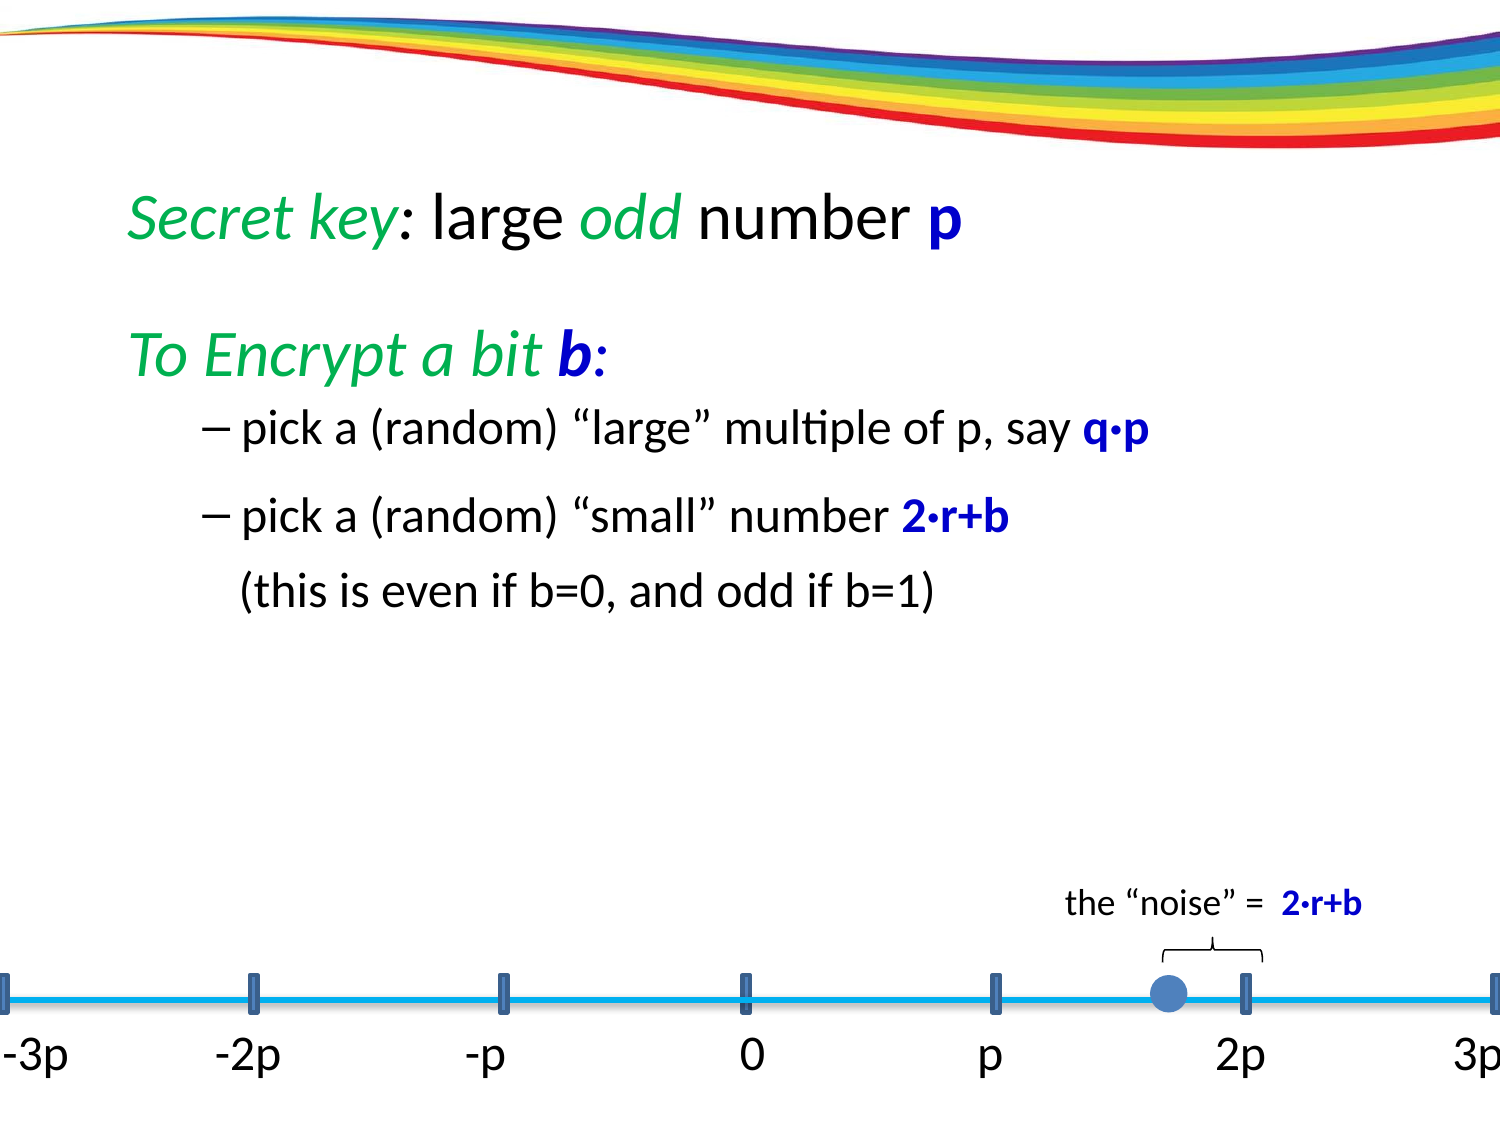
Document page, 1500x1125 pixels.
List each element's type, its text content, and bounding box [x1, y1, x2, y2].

text_box [1161, 938, 1264, 963]
picture [0, 0, 1500, 563]
text_box pick a (random) “large” multiple of p, say q·p [187, 375, 1288, 462]
text_box (this is even if b=0, and odd if b=1) [212, 537, 1388, 638]
text_box the “noise” = 2·r+b [1050, 862, 1388, 938]
text_box pick a (random) “small” number 2·r+b [187, 462, 1363, 563]
text_box To Encrypt a bit b: [112, 299, 1300, 400]
text_box Secret key: large odd number p [112, 162, 1388, 263]
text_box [0, 974, 1500, 1101]
